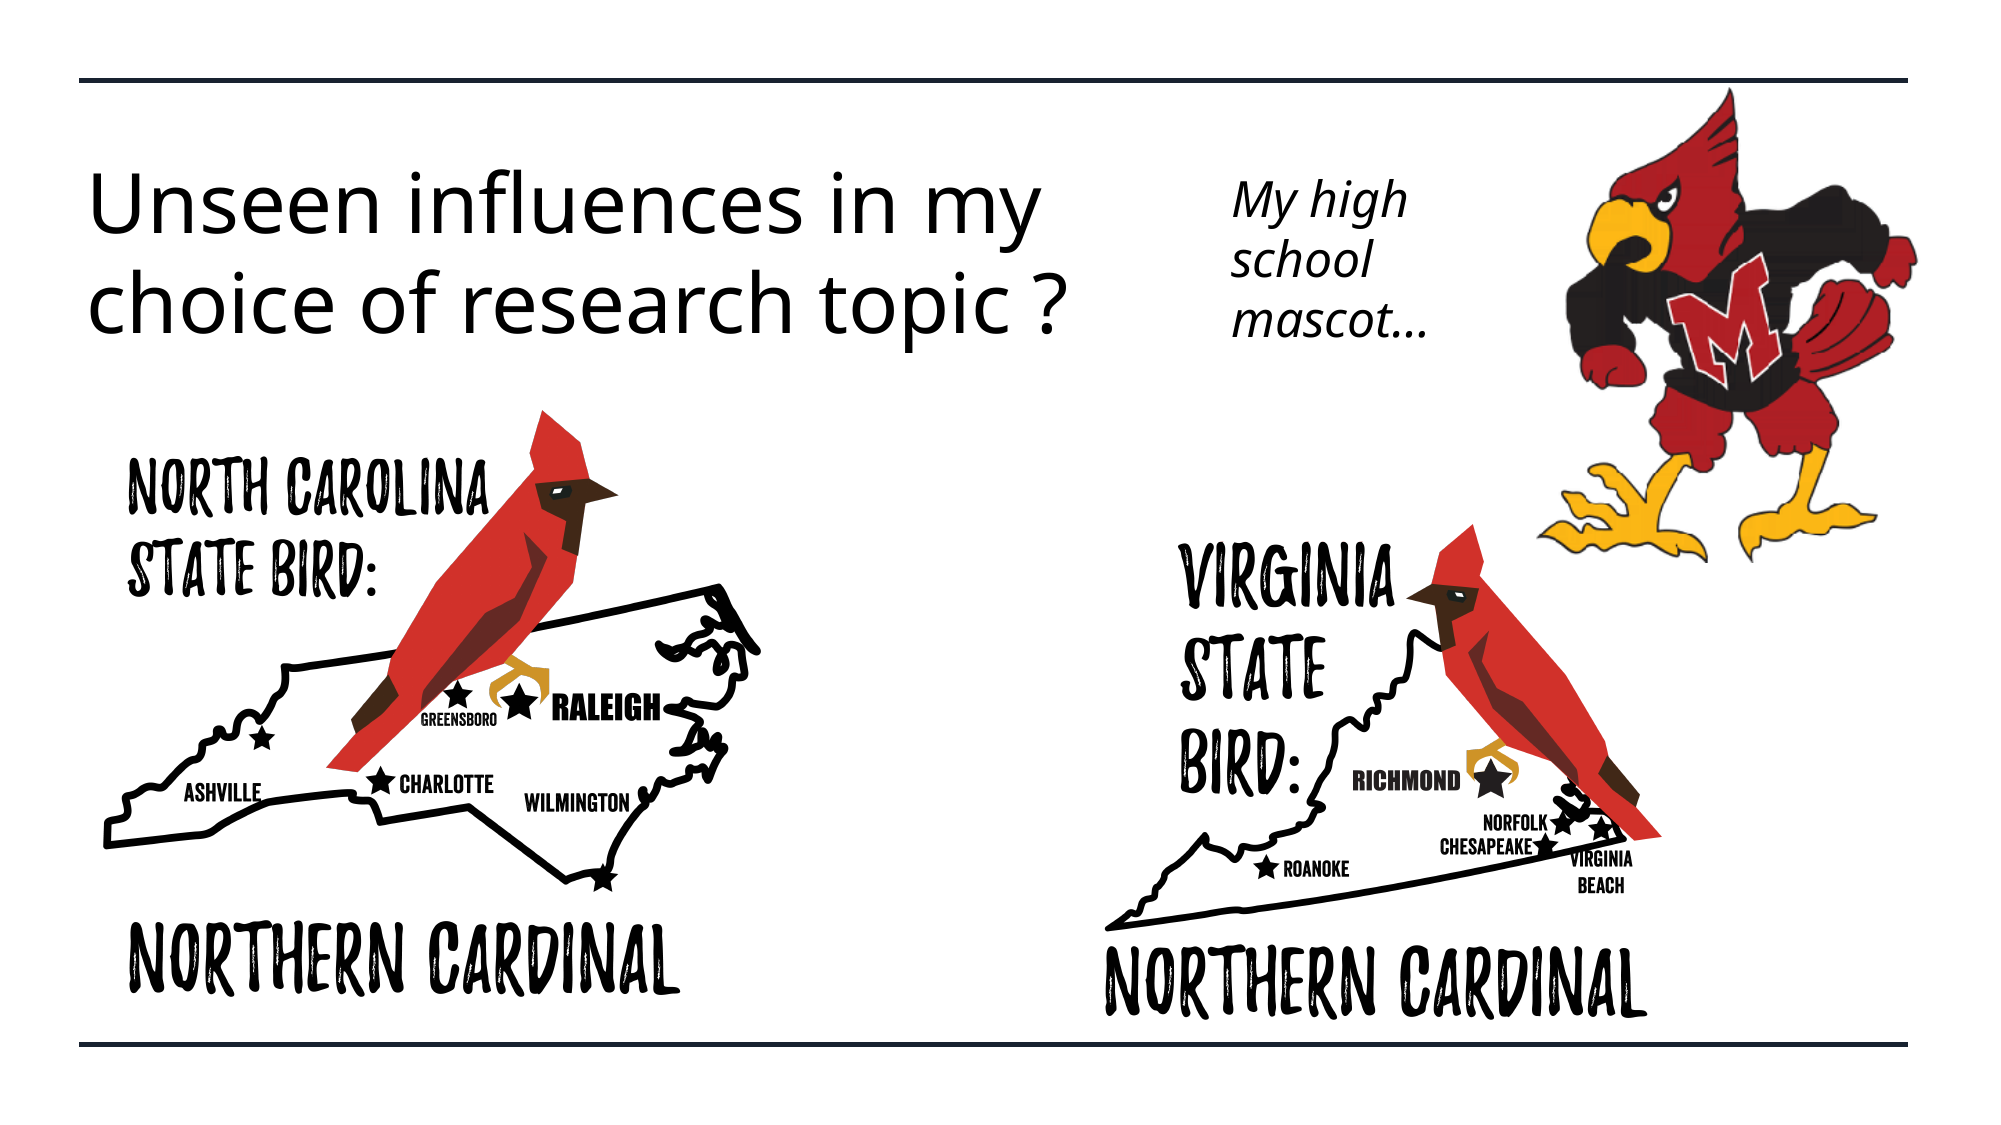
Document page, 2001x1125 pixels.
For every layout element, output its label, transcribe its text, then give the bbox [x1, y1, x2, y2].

picture [1102, 82, 1921, 1023]
title Unseen influences in my choice of research topic ? [71, 107, 1153, 358]
picture [103, 410, 761, 1000]
list My high school mascot… [1216, 159, 1524, 442]
